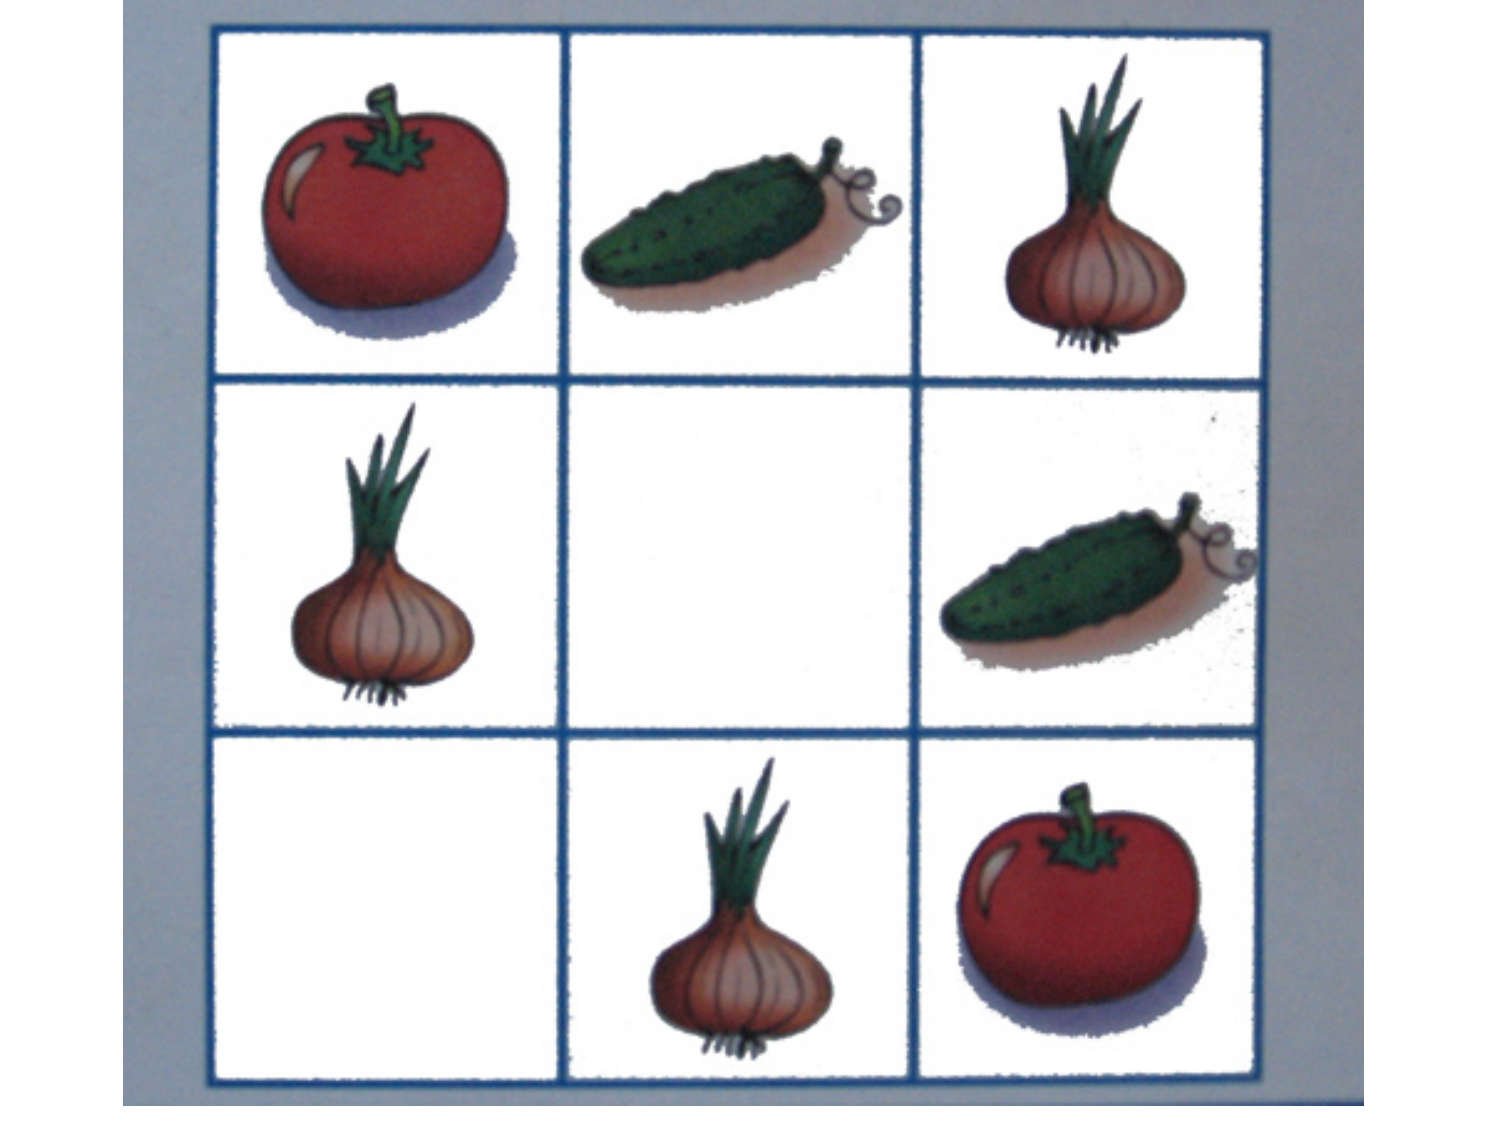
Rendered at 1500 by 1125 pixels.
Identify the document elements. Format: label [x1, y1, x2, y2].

picture [123, 0, 1364, 1107]
